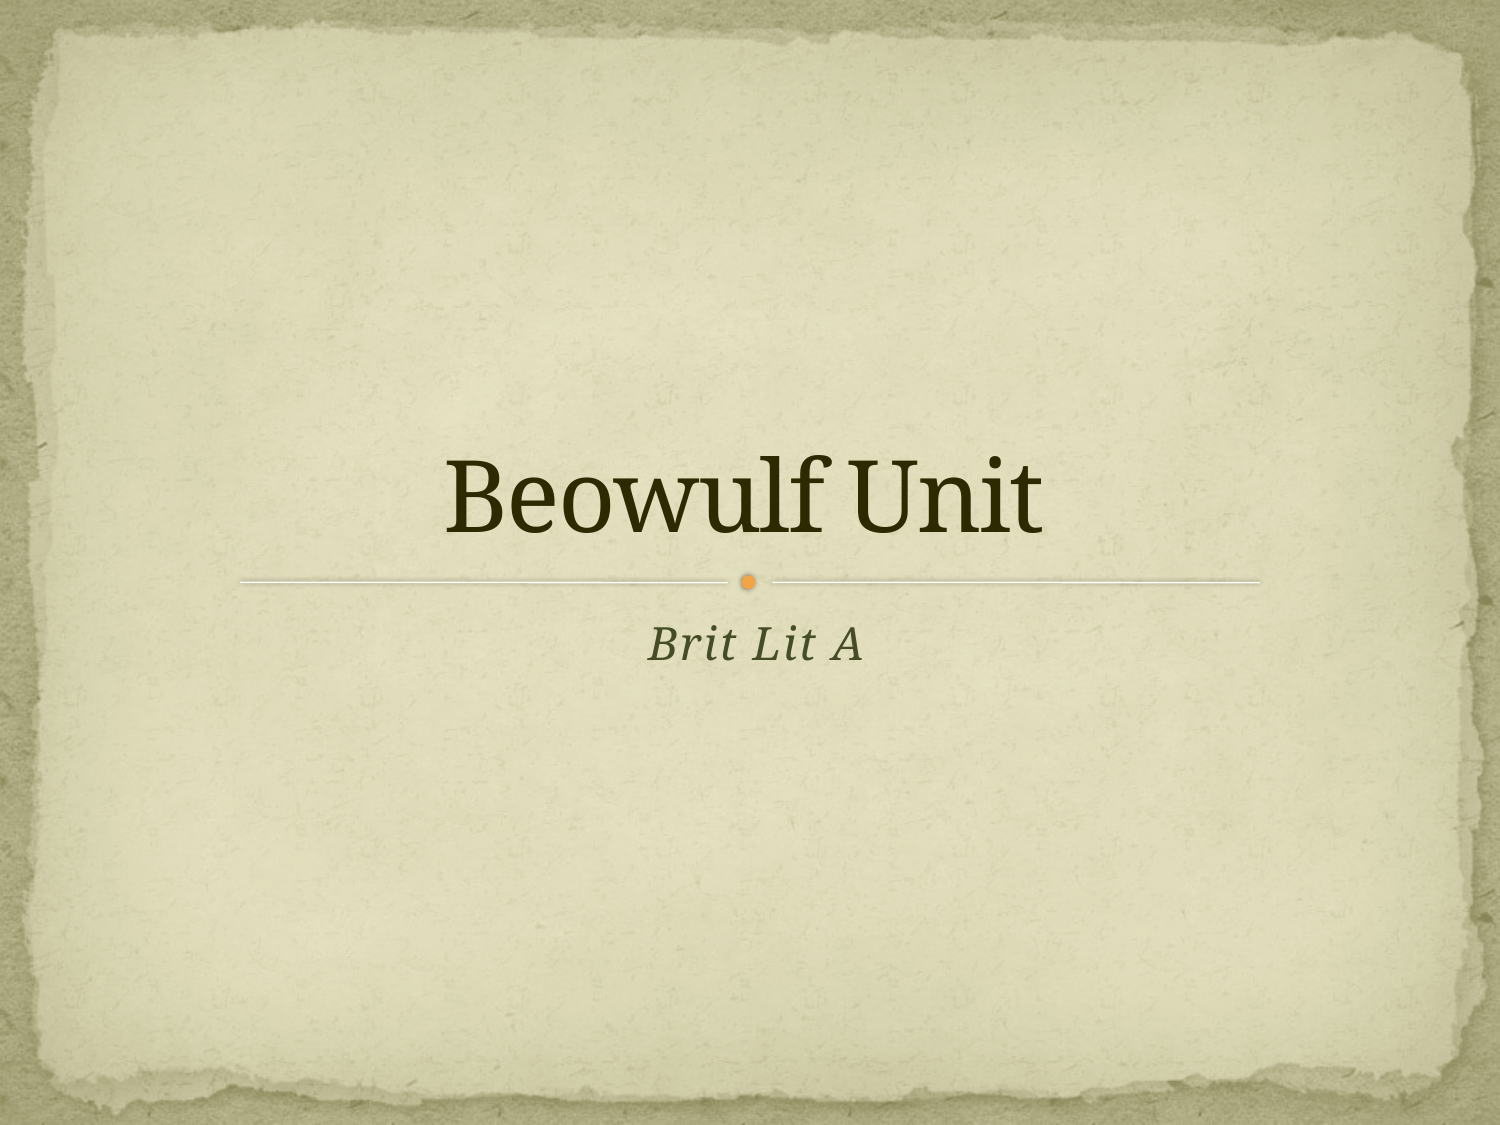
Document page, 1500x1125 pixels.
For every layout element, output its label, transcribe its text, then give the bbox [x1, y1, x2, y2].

title Beowulf Unit [74, 235, 1438, 561]
subtitle Brit Lit A [75, 606, 1438, 795]
